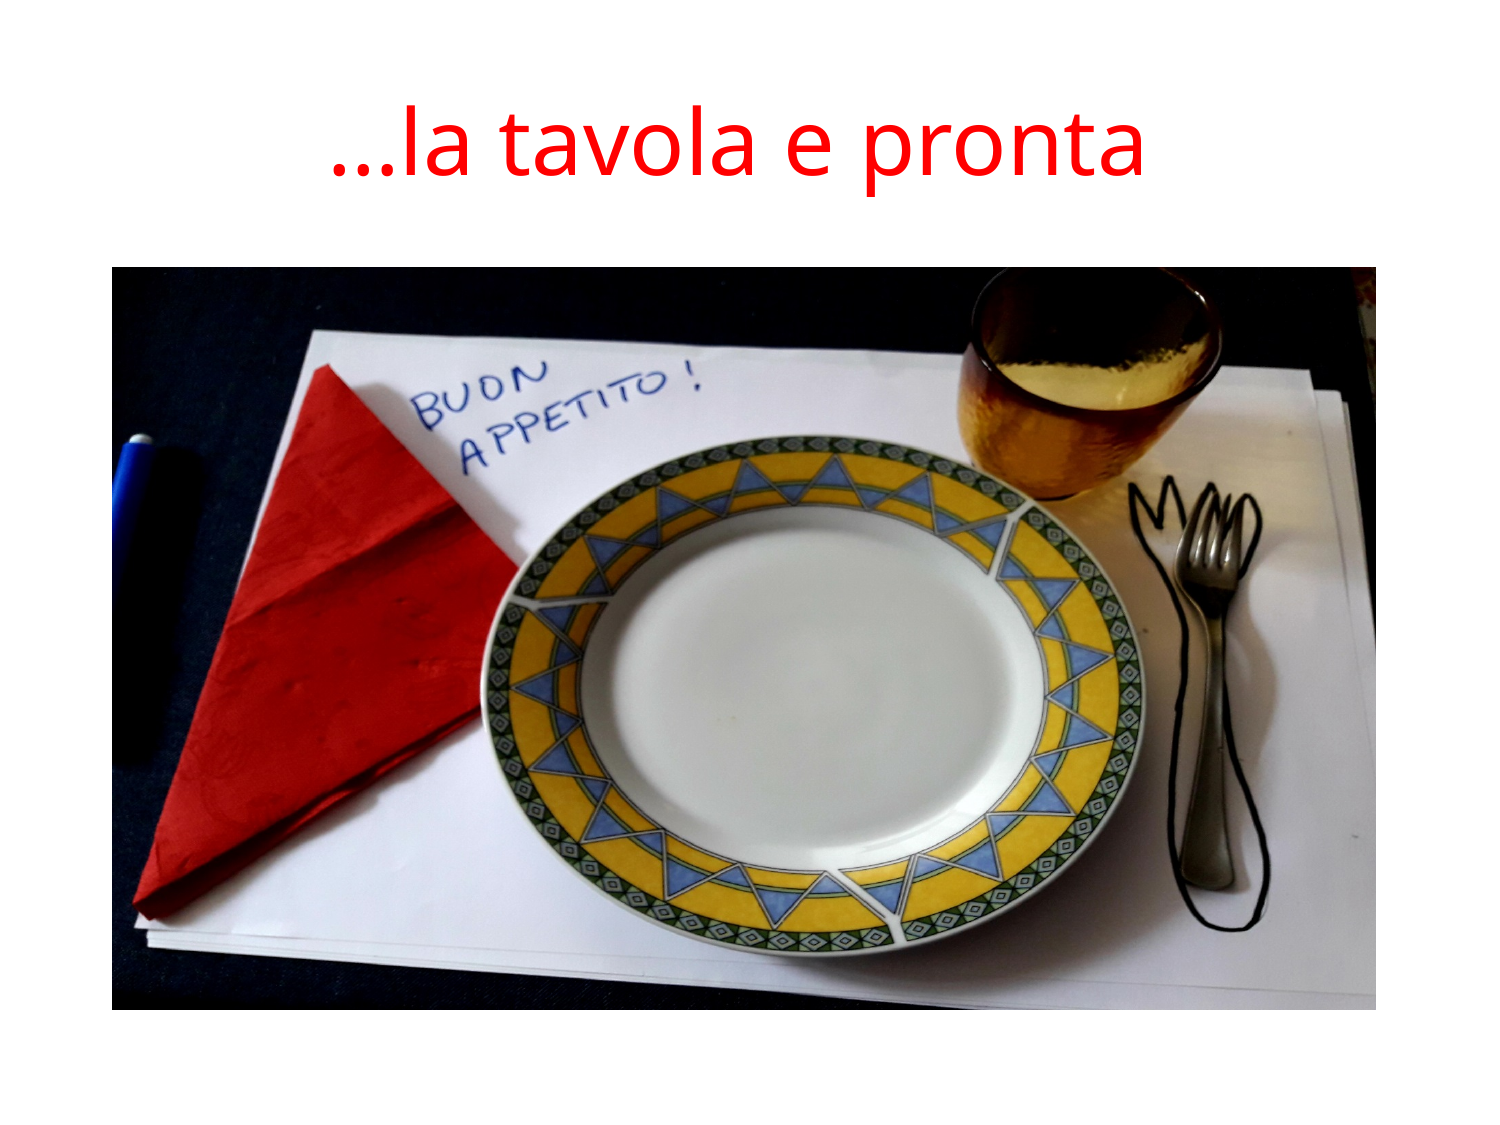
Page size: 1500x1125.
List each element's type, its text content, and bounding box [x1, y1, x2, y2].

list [111, 266, 1377, 1010]
title …la tavola e pronta [75, 45, 1425, 233]
